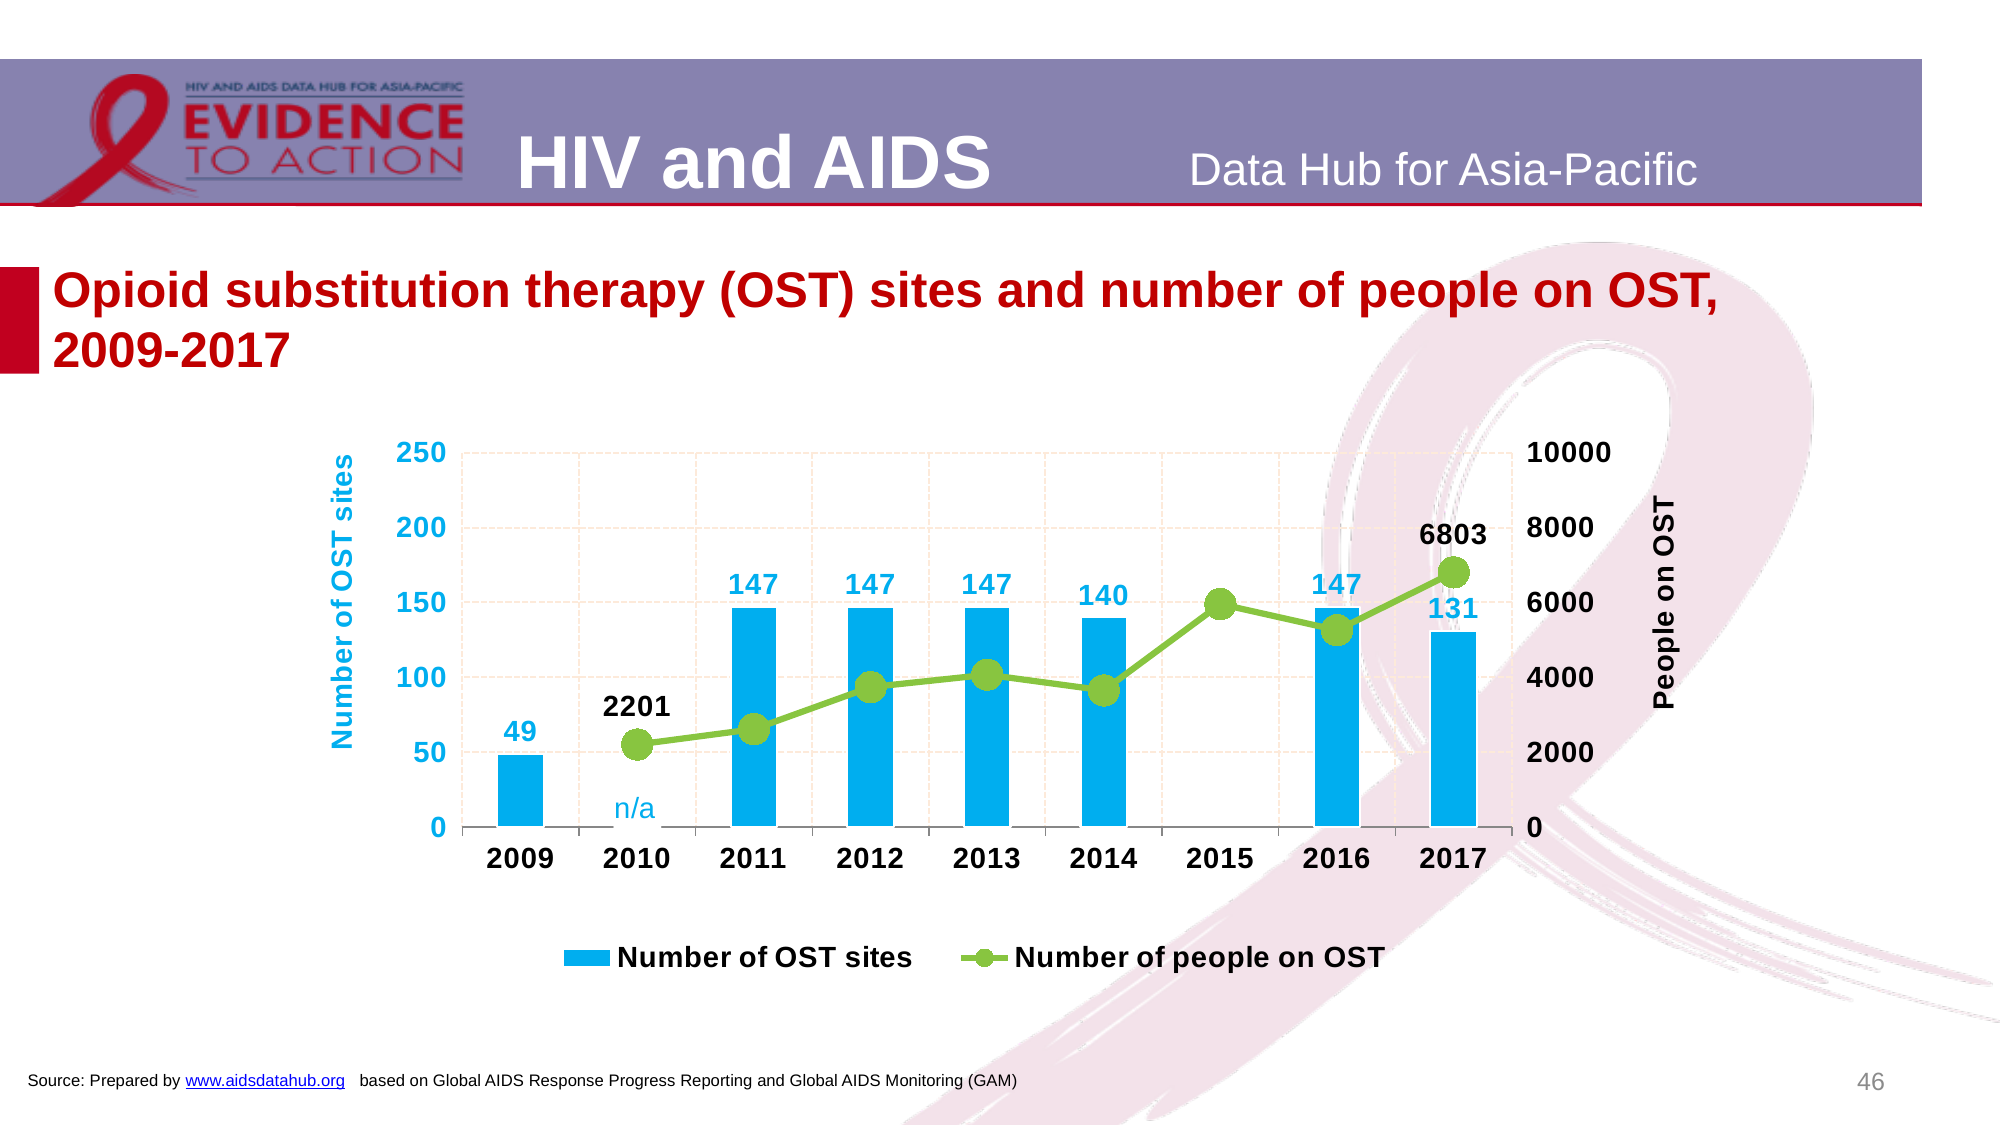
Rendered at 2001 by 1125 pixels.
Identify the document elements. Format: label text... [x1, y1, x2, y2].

text_box Source: Prepared by www.aidsdatahub.org based on Global AIDS Response Progress Reporting and Global AIDS Monitoring (GAM) [12, 1062, 1850, 1098]
title Opioid substitution therapy (OST) sites and number of people on OST, 2009-2017 [37, 250, 1850, 333]
chart [299, 364, 1701, 1003]
slide_number 46 [1781, 1042, 1900, 1103]
picture [11, 74, 469, 207]
picture [706, 181, 2000, 1125]
